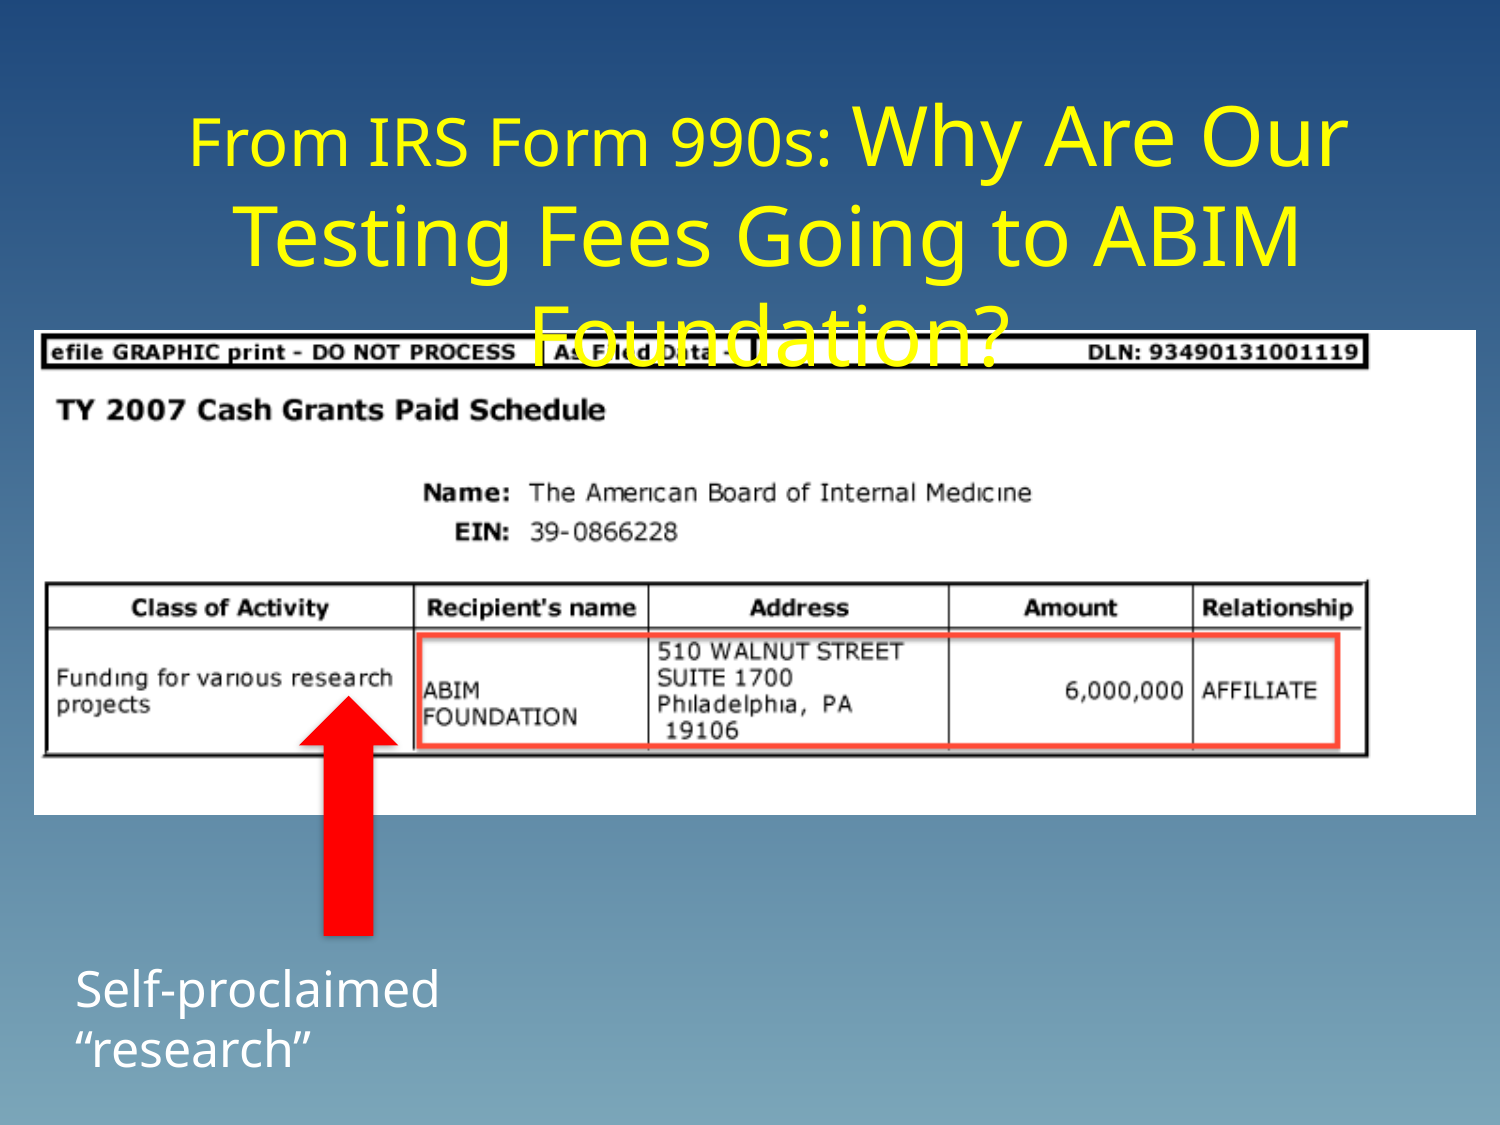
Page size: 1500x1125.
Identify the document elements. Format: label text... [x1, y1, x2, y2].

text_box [60, 695, 703, 1027]
text_box From IRS Form 990s: Why Are Our Testing Fees Going to ABIM Foundation? [104, 75, 1434, 328]
picture [34, 329, 1476, 815]
